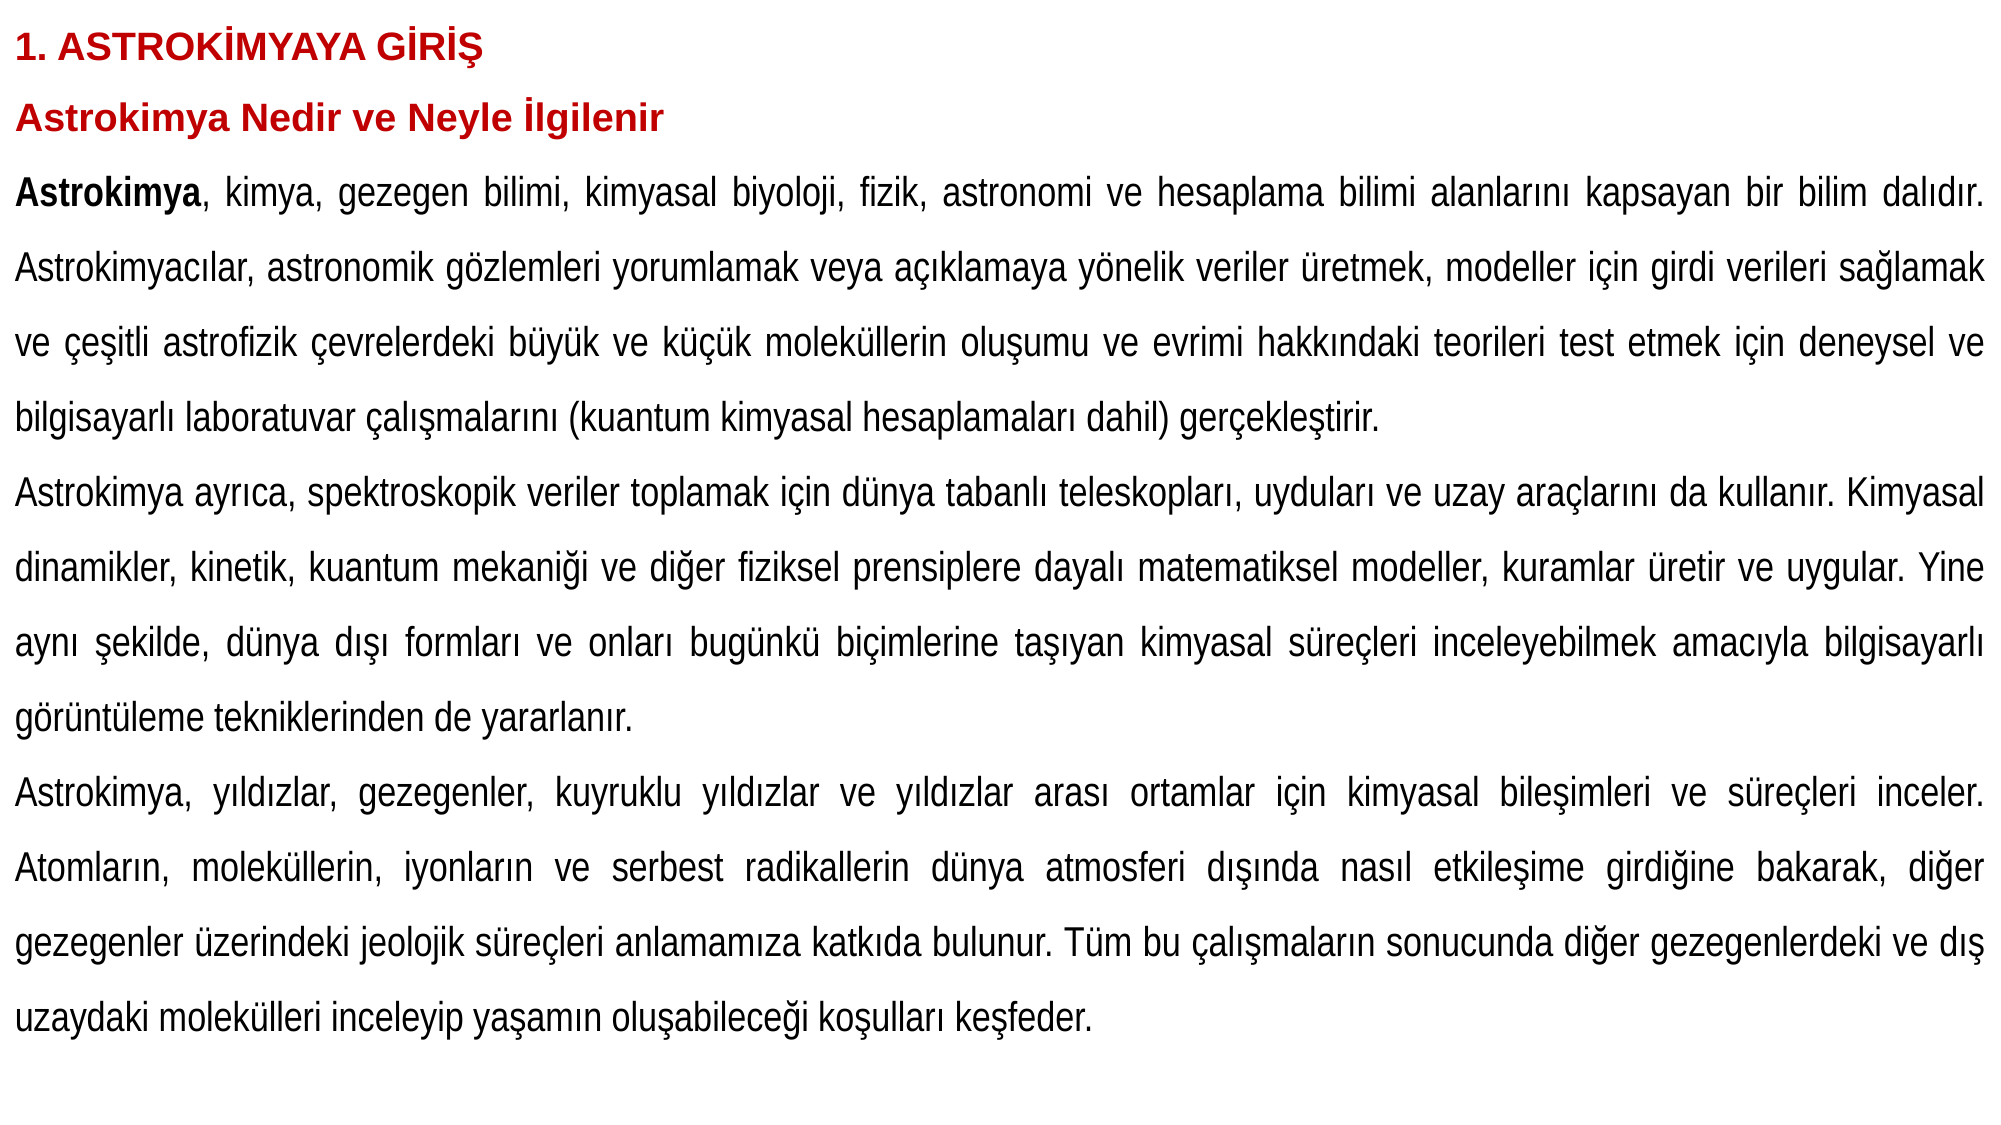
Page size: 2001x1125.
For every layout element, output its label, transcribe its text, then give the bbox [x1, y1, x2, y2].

text_box 1. ASTROKİMYAYA GİRİŞ Astrokimya Nedir ve Neyle İlgilenir Astrokimya, kimya, gezegen bilimi, kimyasal biyoloji, fizik, astronomi ve hesaplama bilimi alanlarını kapsayan bir bilim dalıdır. Astrokimyacılar, astronomik gözlemleri yorumlamak veya açıklamaya yönelik veriler üretmek, modeller için girdi verileri sağlamak ve çeşitli astrofizik çevrelerdeki büyük ve küçük moleküllerin oluşumu ve evrimi hakkındaki teorileri test etmek için deneysel ve bilgisayarlı laboratuvar çalışmalarını (kuantum kimyasal hesaplamaları dahil) gerçekleştirir. Astrokimya ayrıca, spektroskopik veriler toplamak için dünya tabanlı teleskopları, uyduları ve uzay araçlarını da kullanır. Kimyasal dinamikler, kinetik, kuantum mekaniği ve diğer fiziksel prensiplere dayalı matematiksel modeller, kuramlar üretir ve uygular. Yine aynı şekilde, dünya dışı formları ve onları bugünkü biçimlerine taşıyan kimyasal süreçleri inceleyebilmek amacıyla bilgisayarlı görüntüleme tekniklerinden de yararlanır. Astrokimya, yıldızlar, gezegenler, kuyruklu yıldızlar ve yıldızlar arası ortamlar için kimyasal bileşimleri ve süreçleri inceler. Atomların, moleküllerin, iyonların ve serbest radikallerin dünya atmosferi dışında nasıl etkileşime girdiğine bakarak, diğer gezegenler üzerindeki jeolojik süreçleri anlamamıza katkıda bulunur. Tüm bu çalışmaların sonucunda diğer gezegenlerdeki ve dış uzaydaki molekülleri inceleyip yaşamın oluşabileceği koşulları keşfeder. [0, 0, 2000, 1047]
